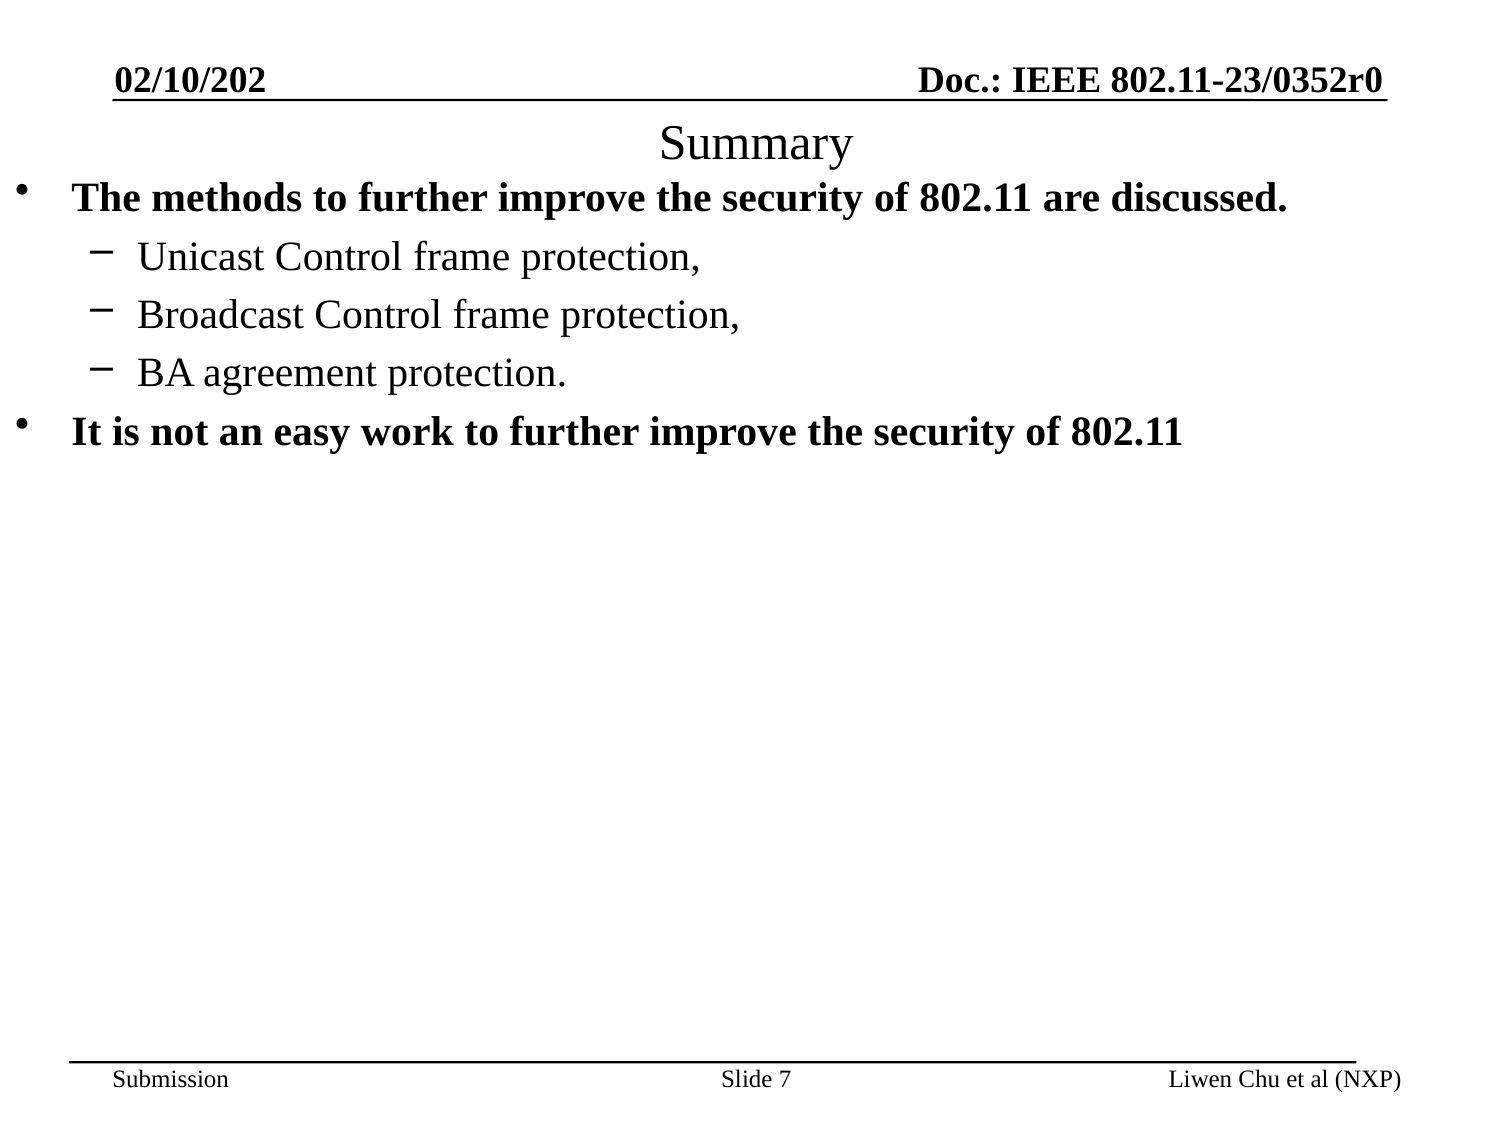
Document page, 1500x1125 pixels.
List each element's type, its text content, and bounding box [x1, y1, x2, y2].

footer Liwen Chu et al (NXP) [1165, 1061, 1402, 1093]
title Summary [5, 77, 1500, 162]
list The methods to further improve the security of 802.11 are discussed. Unicast Control frame protection, Broadcast Control frame protection, BA agreement protection. It is not an easy work to further improve the security of 802.11 [0, 162, 1500, 1001]
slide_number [114, 54, 269, 101]
slide_number Slide 7 [712, 1061, 800, 1093]
